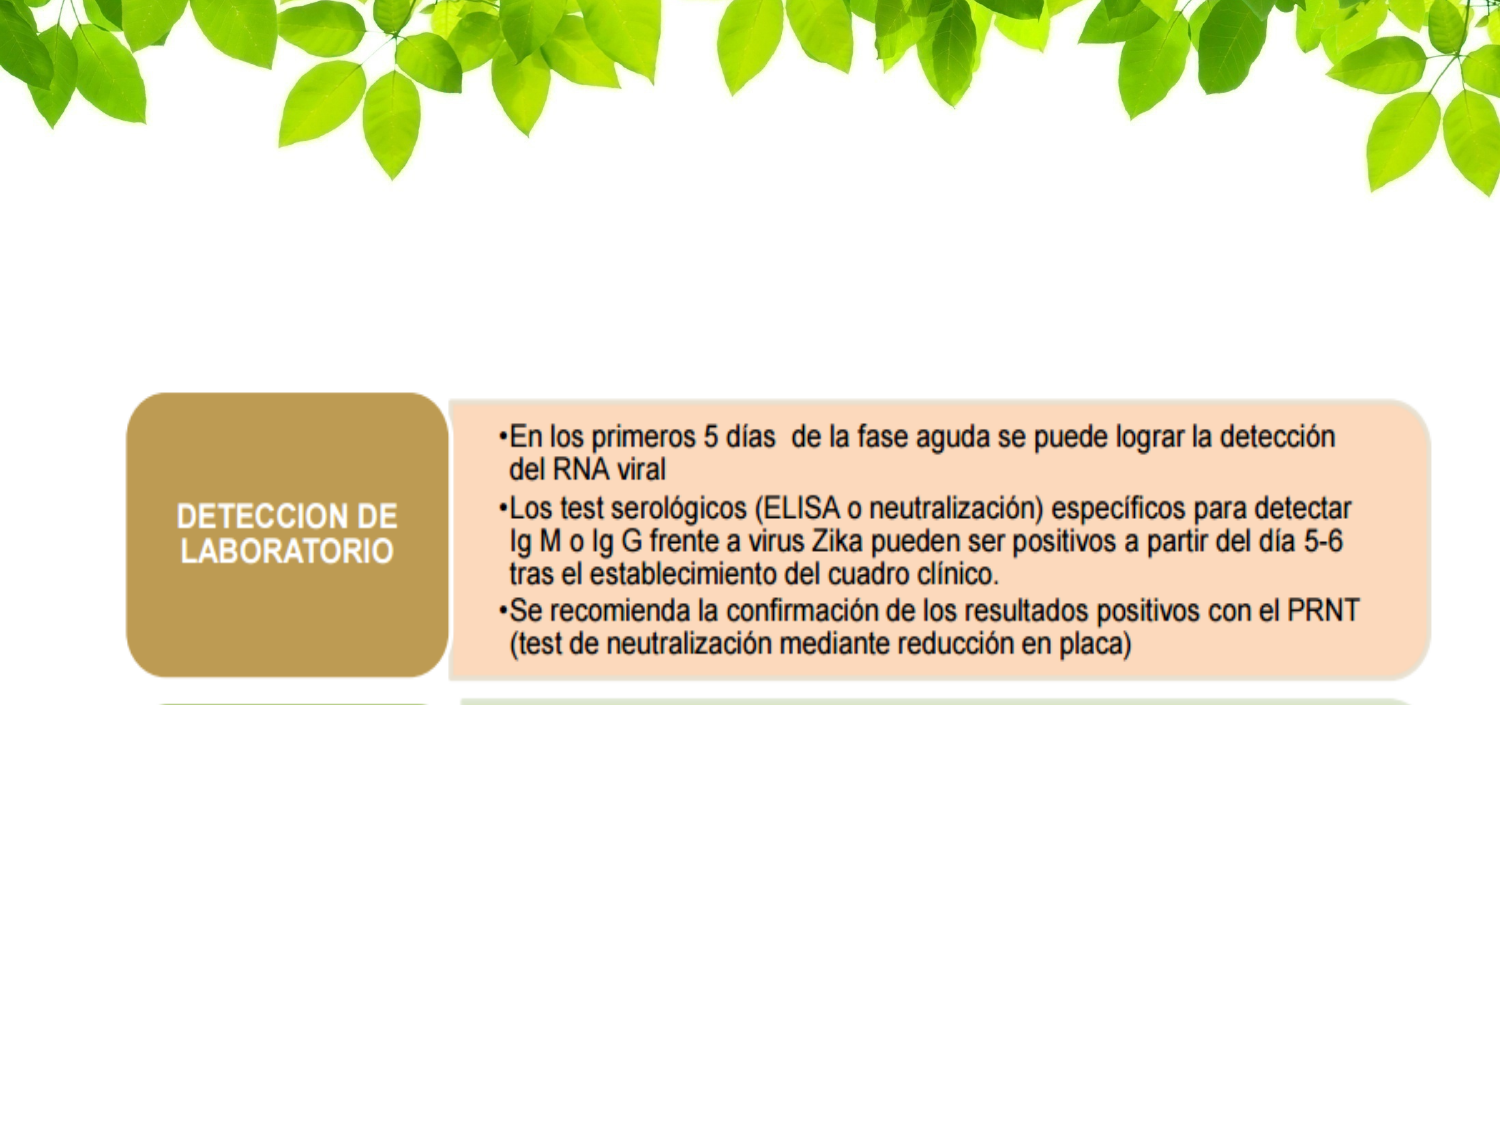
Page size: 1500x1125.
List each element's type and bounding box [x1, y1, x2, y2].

picture [0, 382, 1448, 705]
picture [0, 0, 1500, 209]
